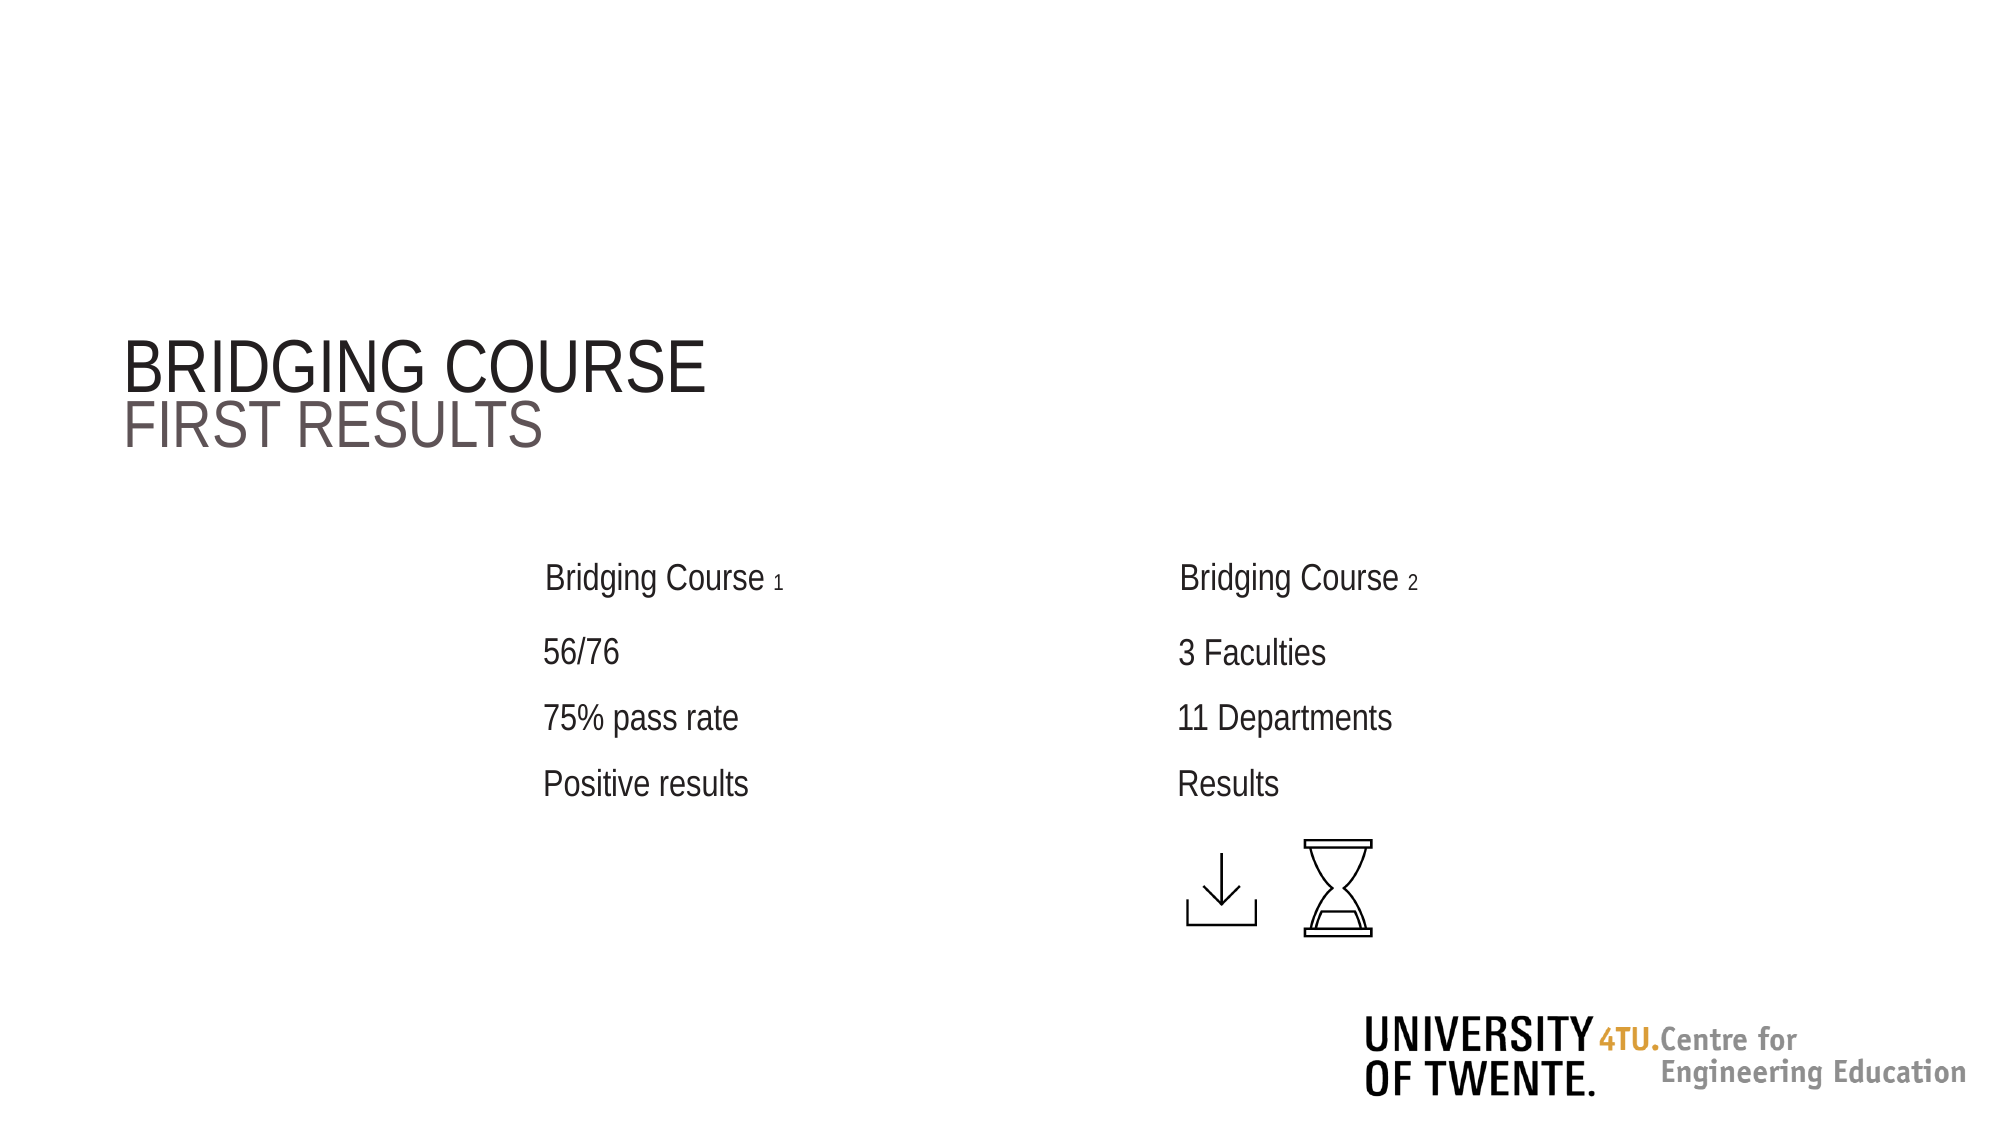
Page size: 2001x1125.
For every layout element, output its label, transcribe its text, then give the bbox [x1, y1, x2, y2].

text_box 11 Departments [1162, 685, 1553, 746]
subtitle First results [124, 419, 1016, 668]
title Bridging course [124, 307, 1016, 419]
text_box Bridging Course 1 [528, 545, 801, 606]
text_box Results [1162, 751, 1553, 812]
text_box Bridging Course 2 [1162, 545, 1436, 606]
picture [1163, 829, 1397, 948]
text_box 56/76 [528, 619, 919, 680]
text_box Positive results [528, 751, 919, 811]
text_box 75% pass rate [528, 685, 919, 745]
picture [1361, 1011, 1968, 1100]
text_box 3 Faculties [1163, 620, 1554, 680]
